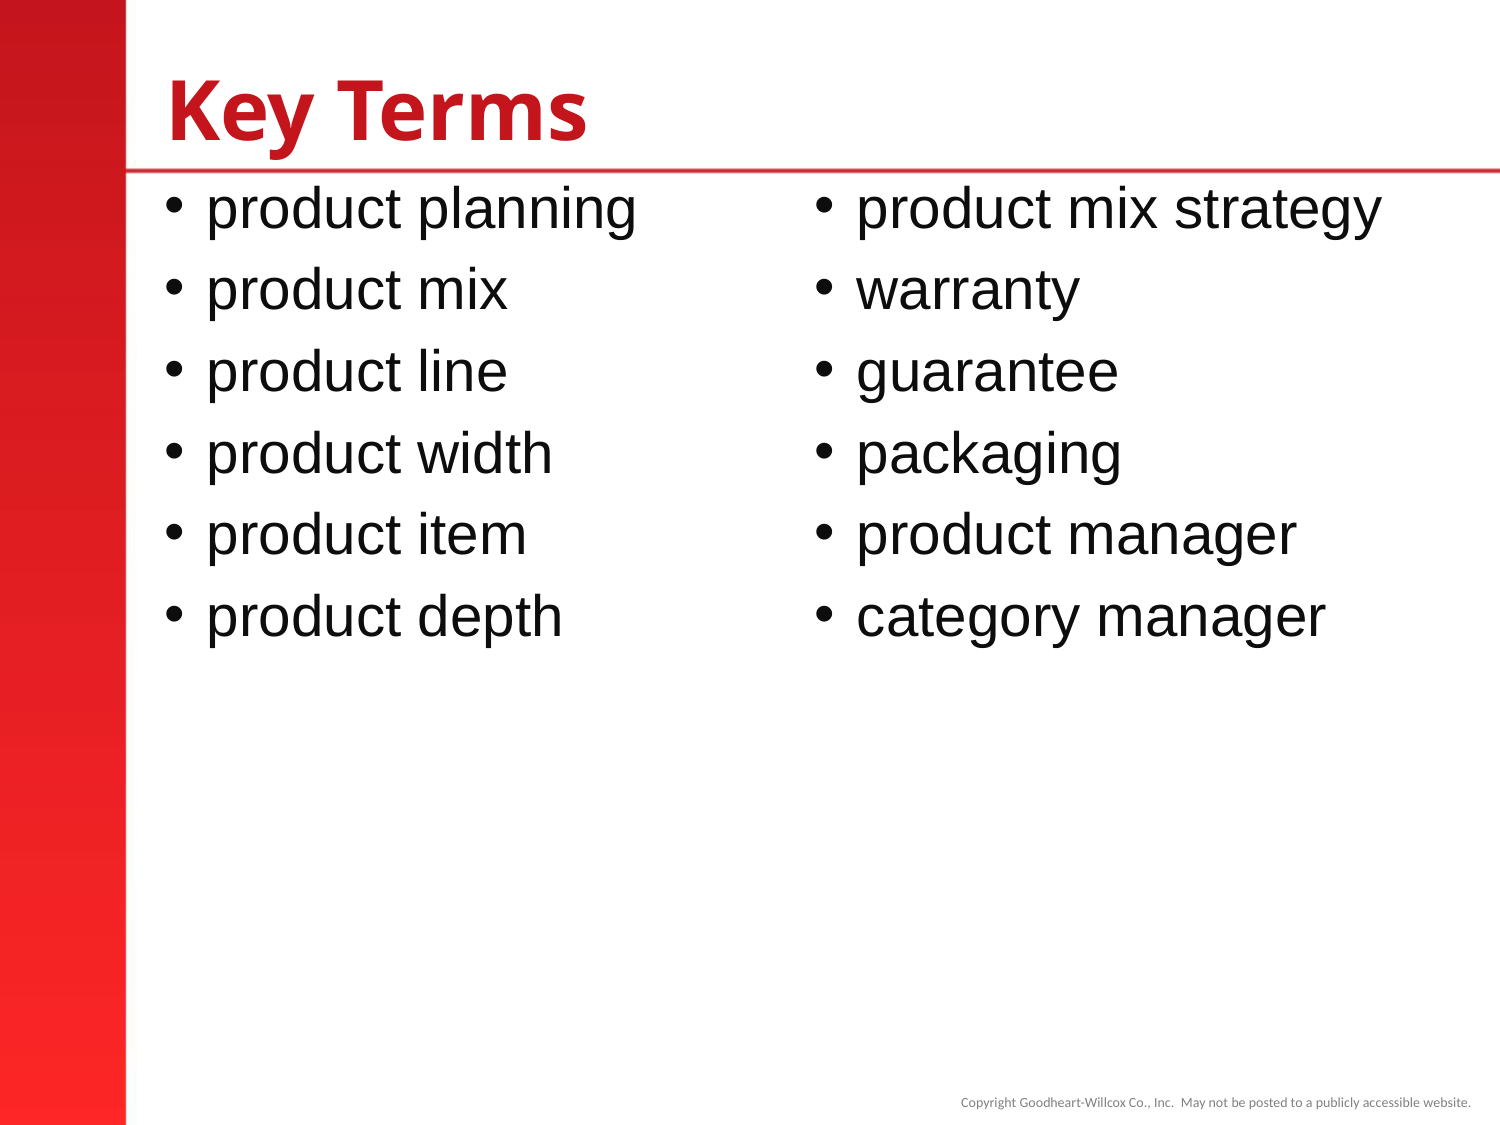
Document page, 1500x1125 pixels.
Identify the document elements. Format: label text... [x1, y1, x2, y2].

list product mix strategy warranty guarantee packaging product manager category manager [800, 162, 1450, 1075]
title Key Terms [149, 14, 1500, 165]
list product planning product mix product line product width product item product depth [150, 162, 788, 1075]
picture [0, 0, 1500, 1125]
